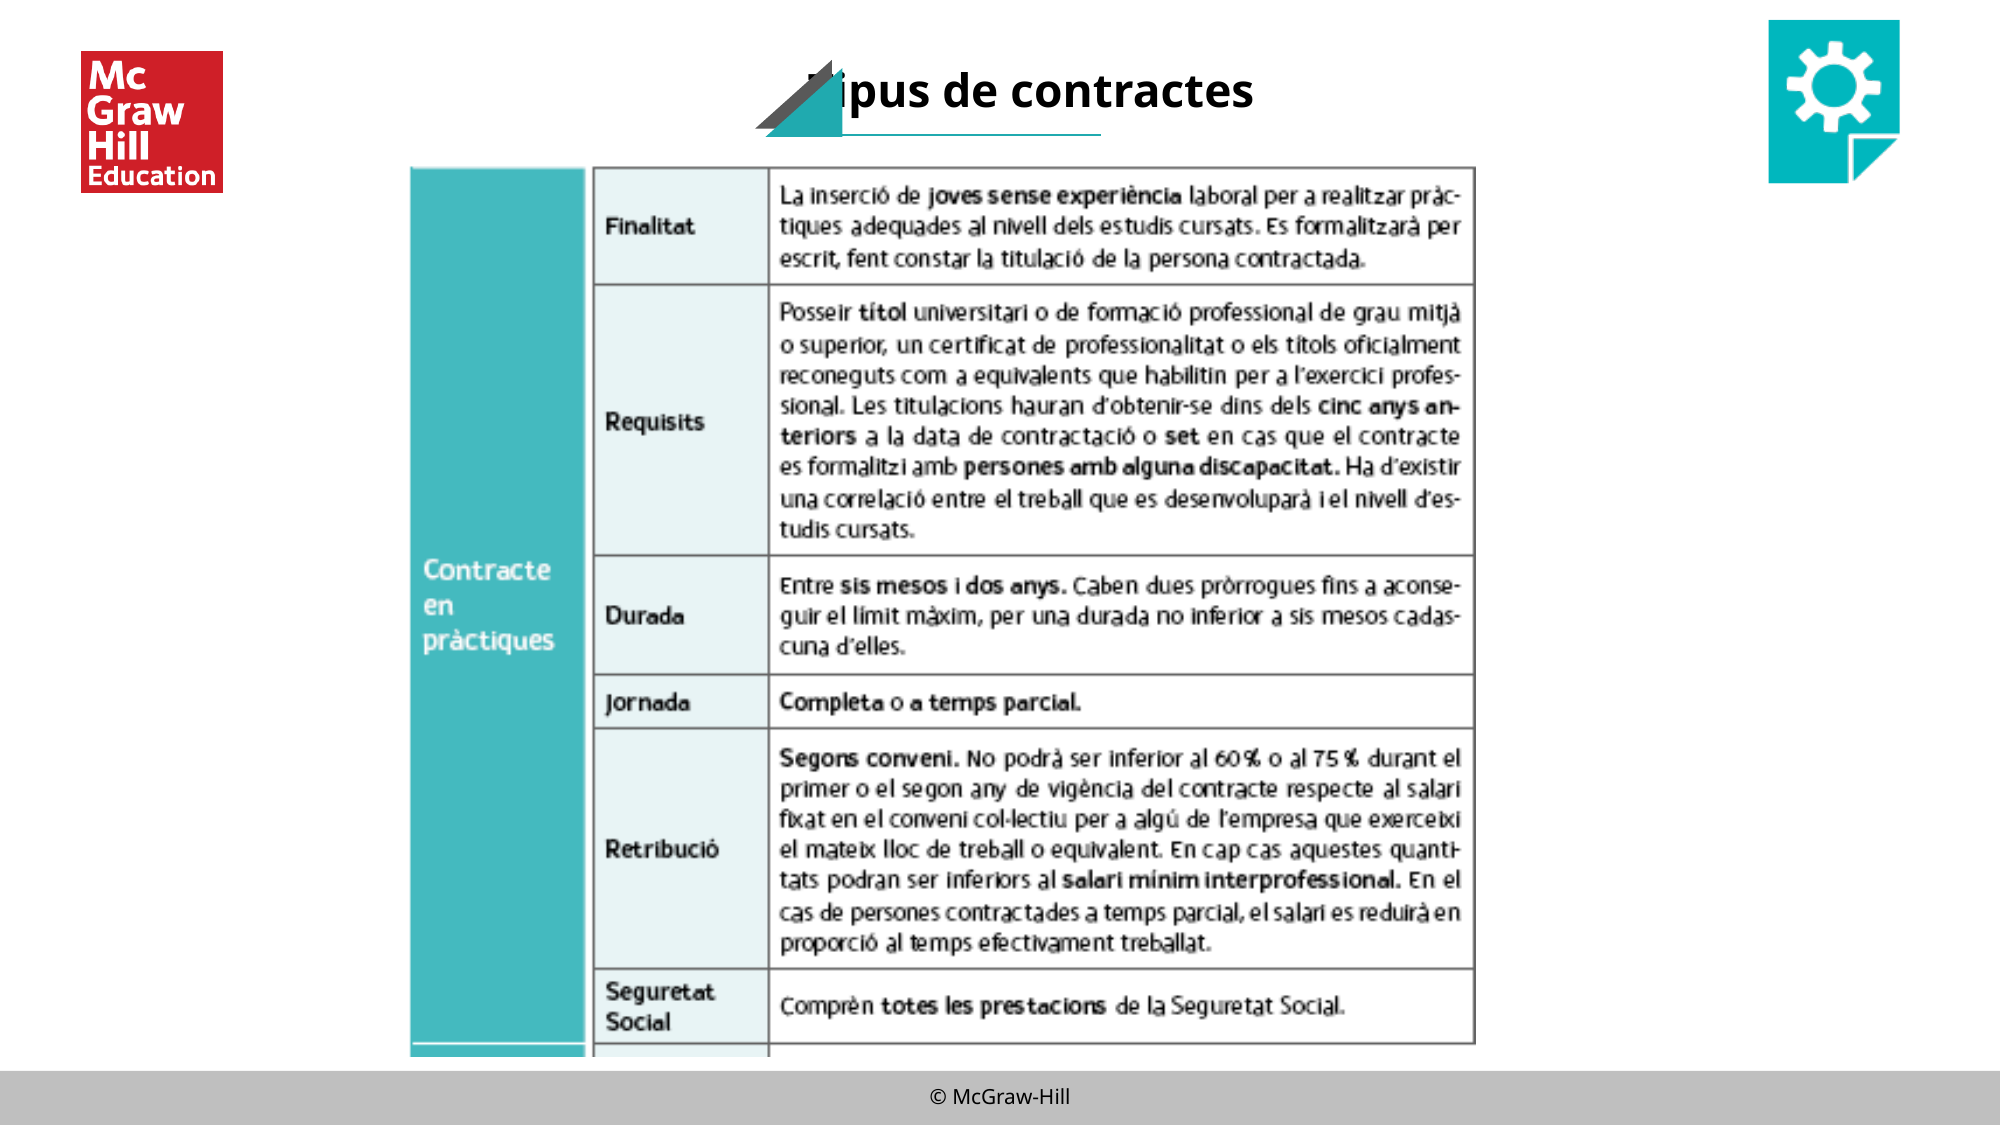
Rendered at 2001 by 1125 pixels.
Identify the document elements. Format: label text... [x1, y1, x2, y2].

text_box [755, 59, 1101, 137]
picture [404, 164, 1476, 1057]
title Tipus de contractes [126, 59, 1852, 181]
picture [1683, 16, 1904, 185]
picture [81, 51, 223, 193]
